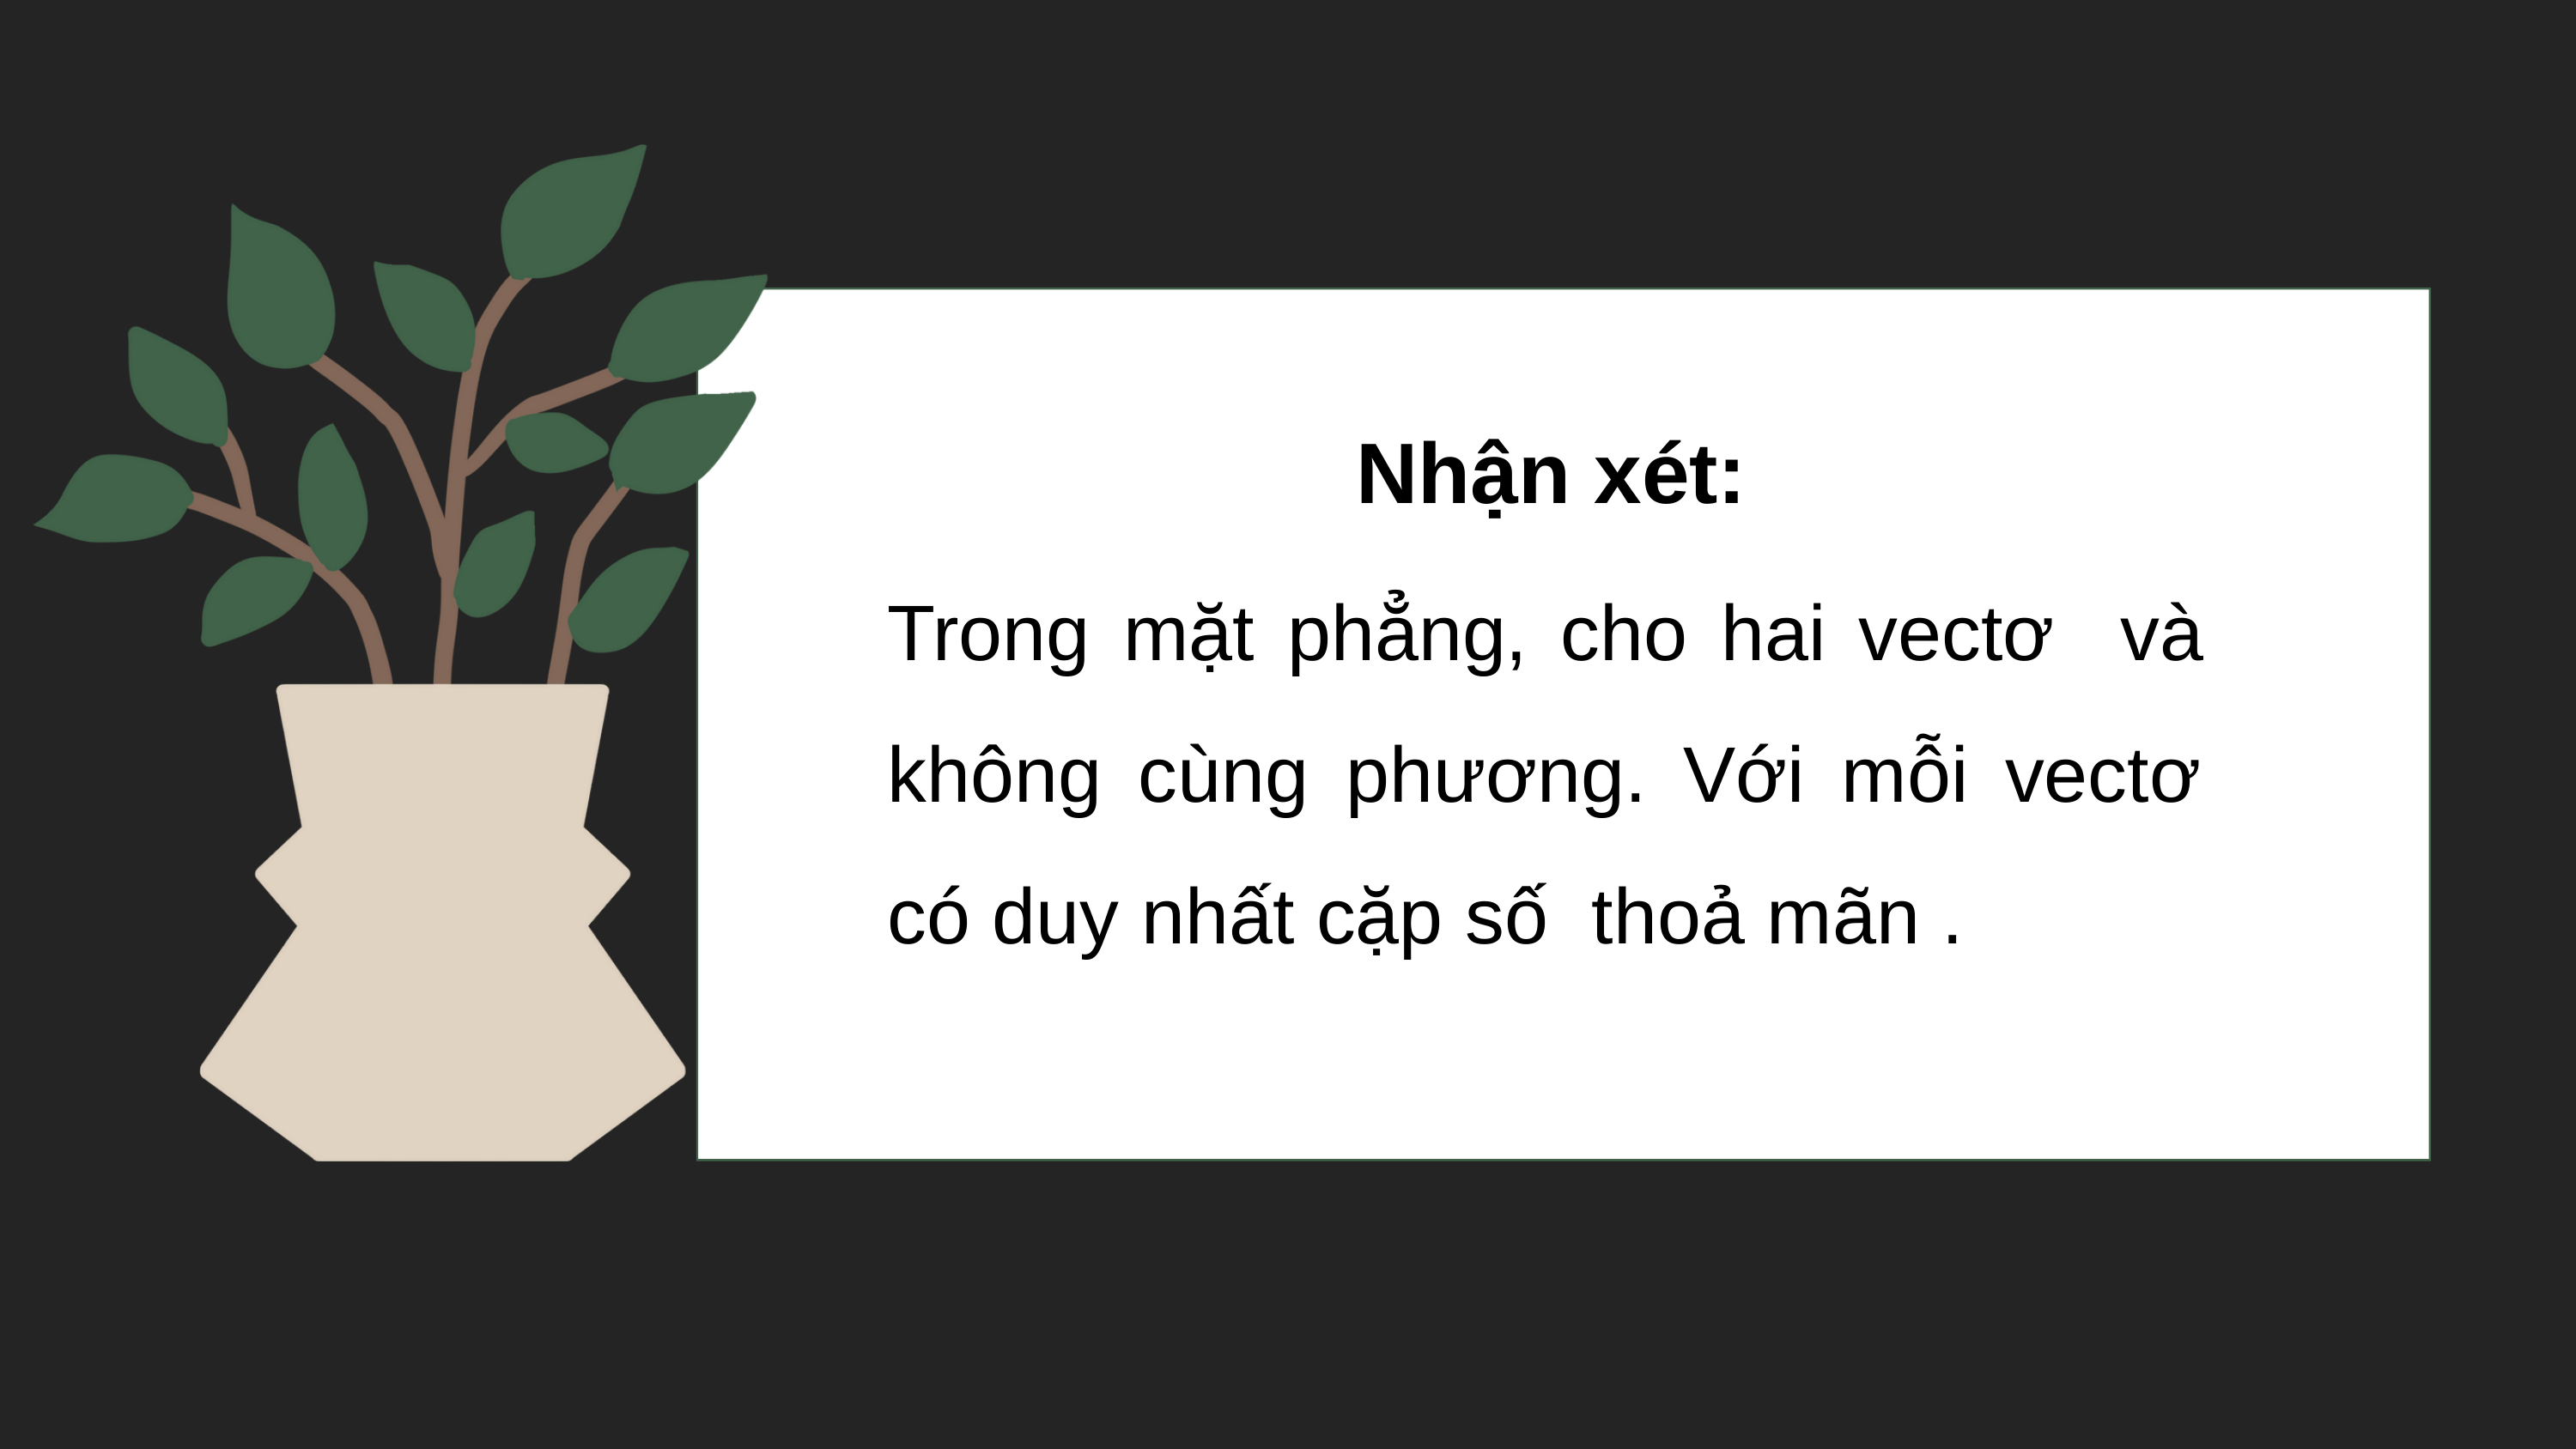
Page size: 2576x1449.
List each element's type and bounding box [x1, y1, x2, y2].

picture [33, 144, 769, 1161]
text_box [772, 287, 2432, 1161]
